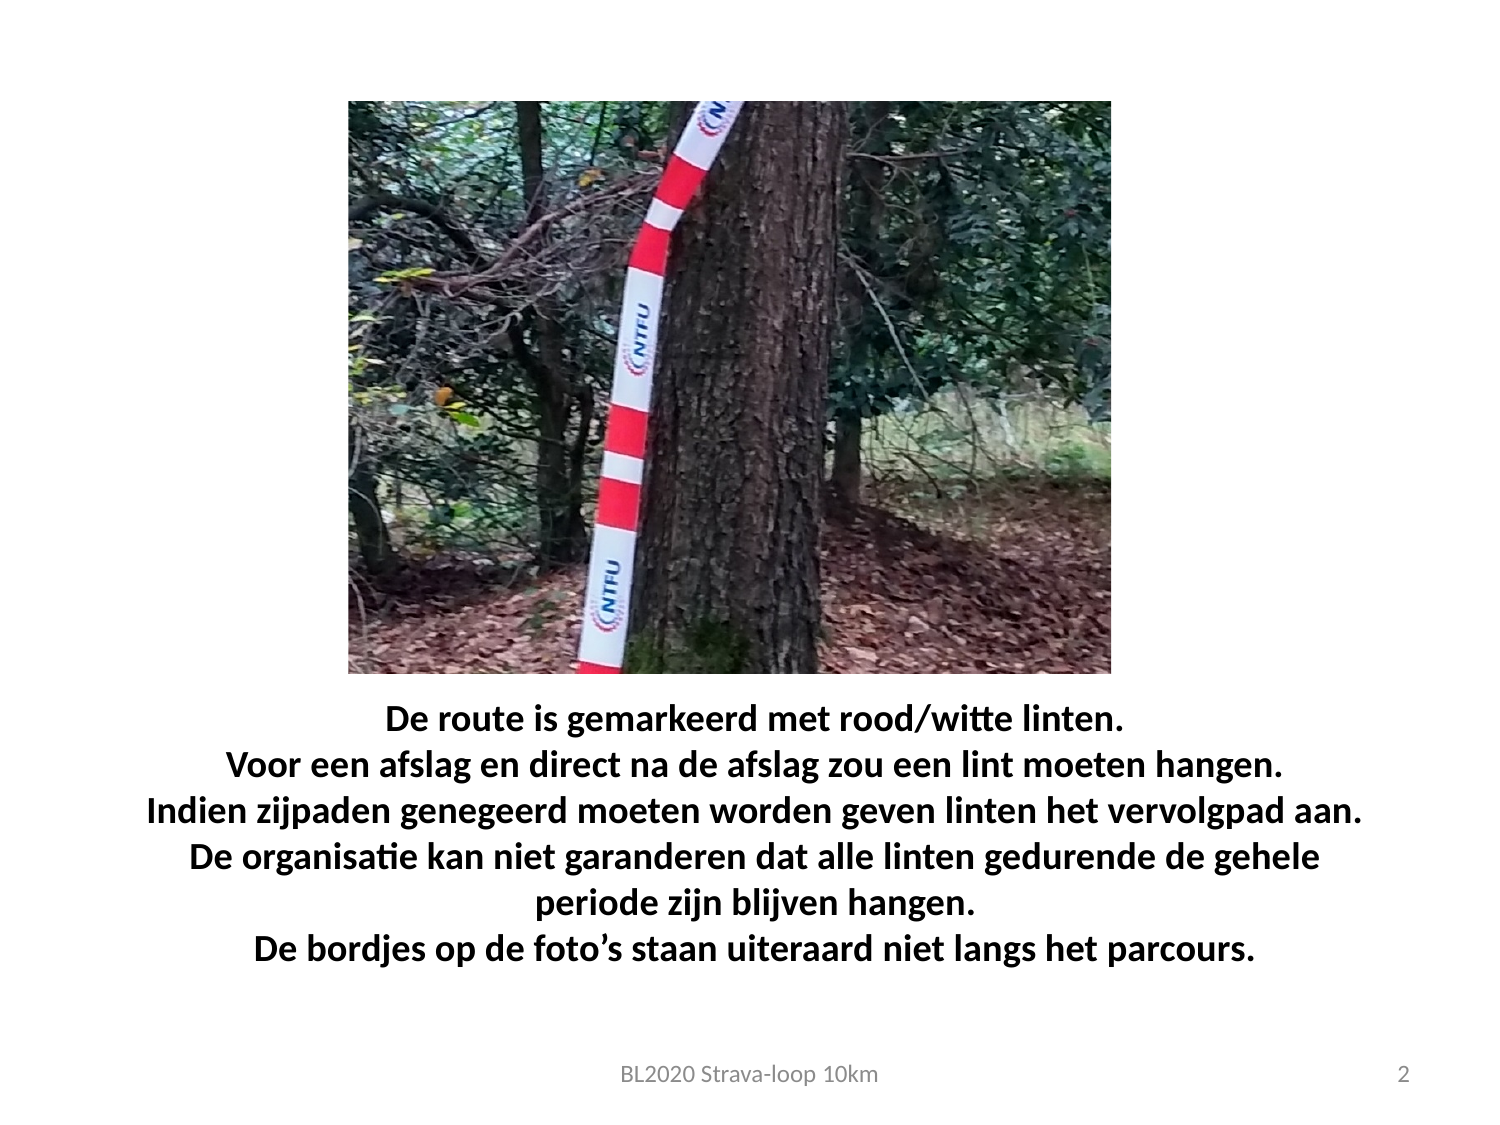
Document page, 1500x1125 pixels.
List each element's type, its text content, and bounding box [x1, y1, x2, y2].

title De route is gemarkeerd met rood/witte linten. Voor een afslag en direct na de afslag zou een lint moeten hangen. Indien zijpaden genegeerd moeten worden geven linten het vervolgpad aan. De organisatie kan niet garanderen dat alle linten gedurende de gehele periode zijn blijven hangen. De bordjes op de foto’s staan uiteraard niet langs het parcours. [123, 680, 1388, 1024]
footer BL2020 Strava-loop 10km [512, 1042, 988, 1103]
slide_number 2 [1074, 1042, 1425, 1103]
picture [348, 101, 1112, 675]
